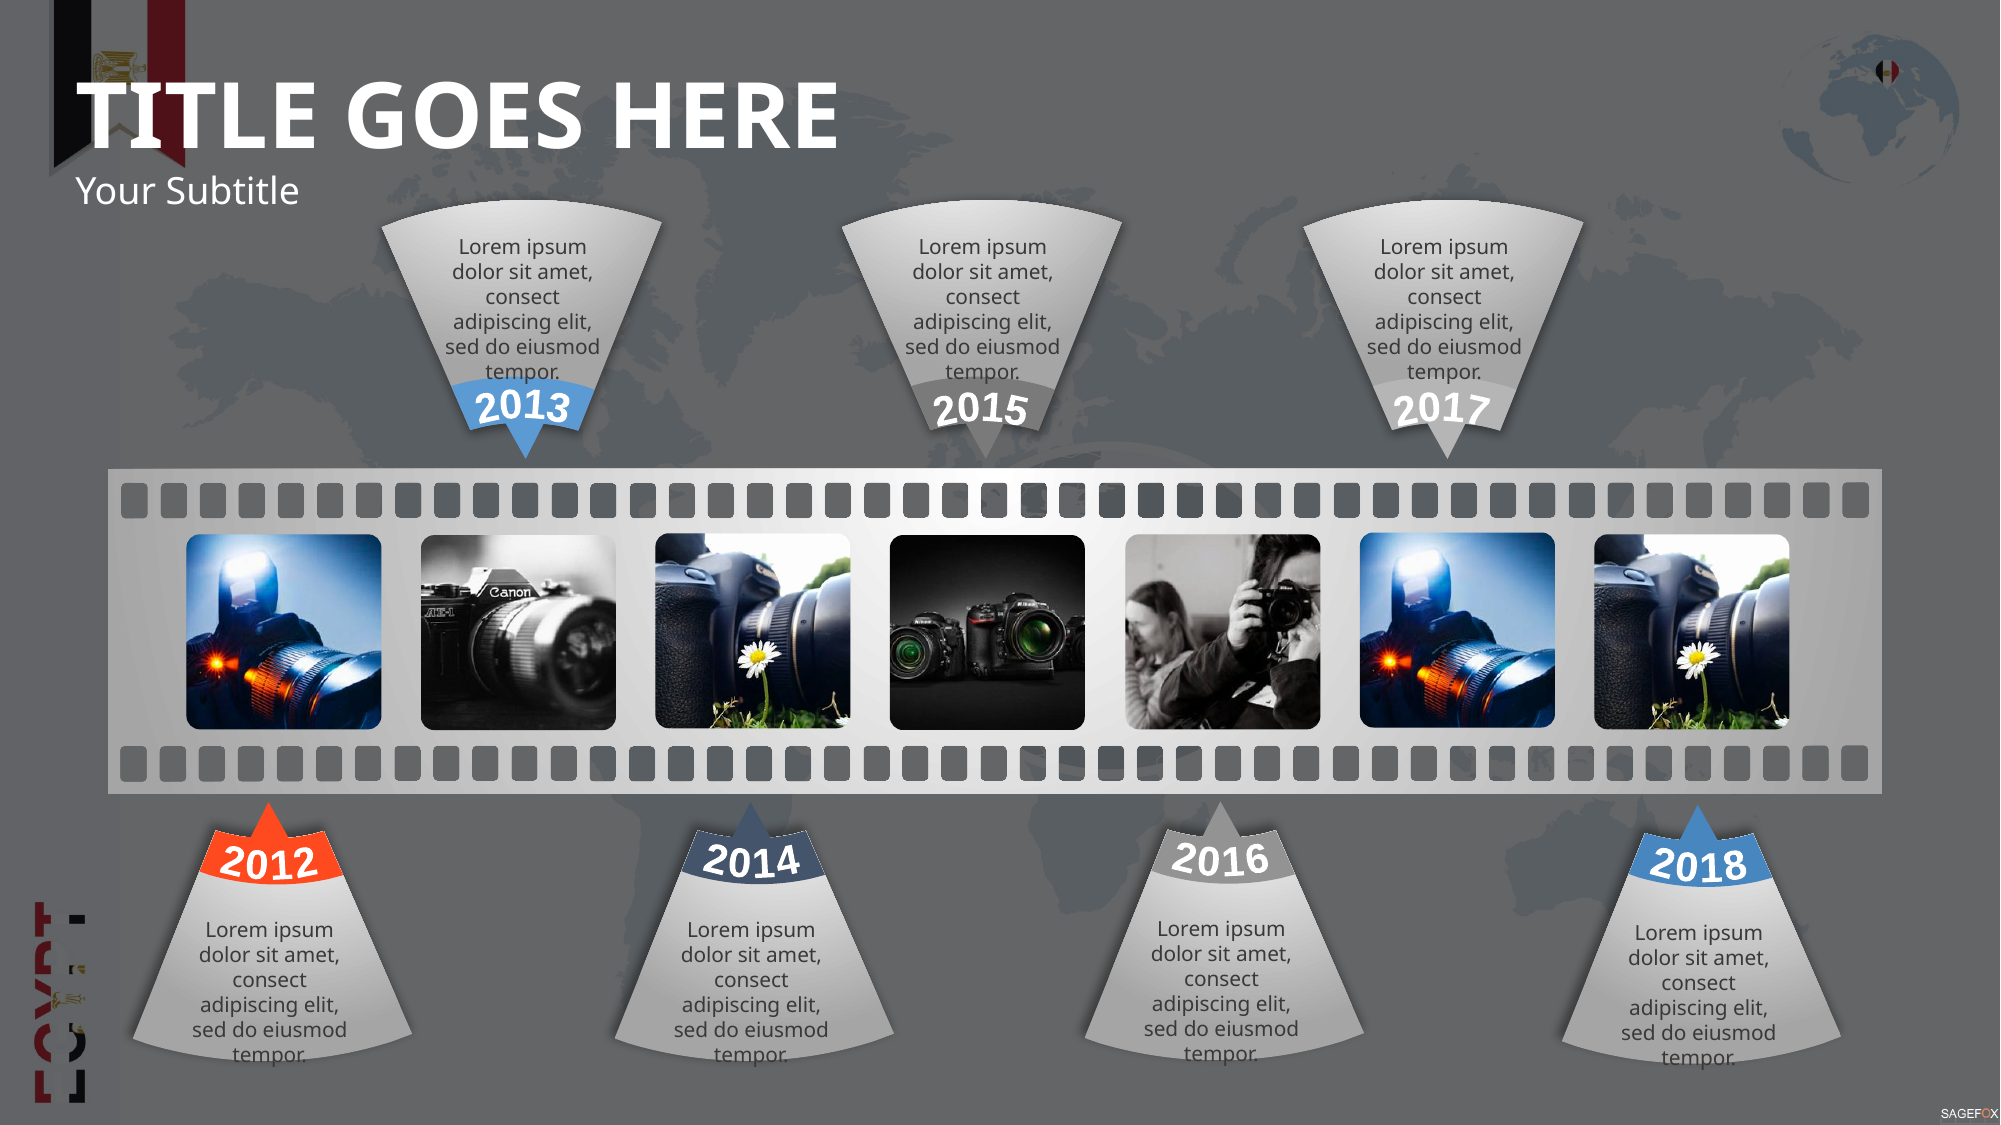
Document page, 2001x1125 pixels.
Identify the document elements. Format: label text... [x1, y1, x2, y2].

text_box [1602, 792, 1861, 1099]
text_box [822, 164, 1081, 482]
text_box [1124, 533, 1322, 731]
text_box TITLE GOES HERE Your Subtitle [60, 49, 1036, 220]
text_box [1125, 787, 1384, 1096]
text_box [419, 534, 617, 732]
text_box [185, 533, 383, 731]
text_box [1593, 533, 1791, 731]
text_box [888, 534, 1086, 732]
picture [0, 0, 2001, 1125]
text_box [655, 788, 914, 1096]
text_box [173, 790, 432, 1097]
text_box [107, 468, 1884, 795]
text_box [362, 164, 621, 479]
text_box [1284, 164, 1543, 482]
text_box [1358, 531, 1556, 729]
text_box [654, 532, 852, 730]
